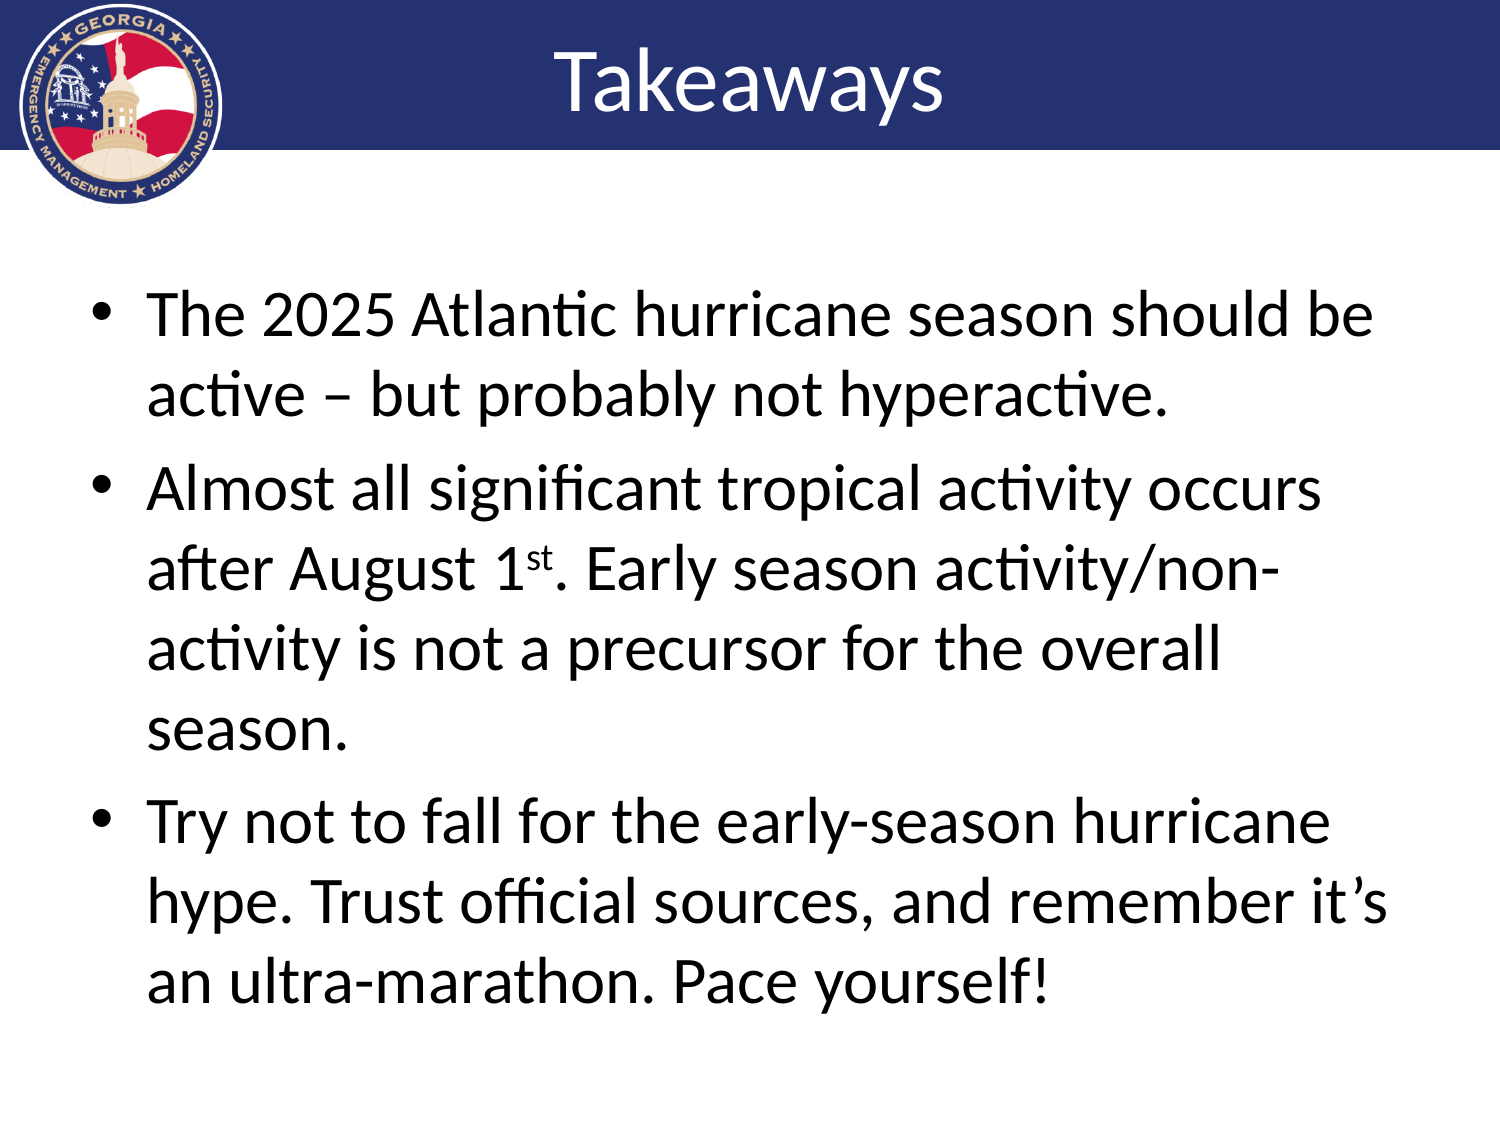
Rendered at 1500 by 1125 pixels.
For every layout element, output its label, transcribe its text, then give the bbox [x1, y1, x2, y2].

title Takeaways [0, 0, 5, 150]
title Takeaways [234, 0, 1500, 150]
picture [7, 0, 234, 238]
list The 2025 Atlantic hurricane season should be active – but probably not hyperactive. Almost all significant tropical activity occurs after August 1st. Early season activity/non-activity is not a precursor for the overall season. Try not to fall for the early-season hurricane hype. Trust official sources, and remember it’s an ultra-marathon. Pace yourself! [75, 262, 1425, 1038]
